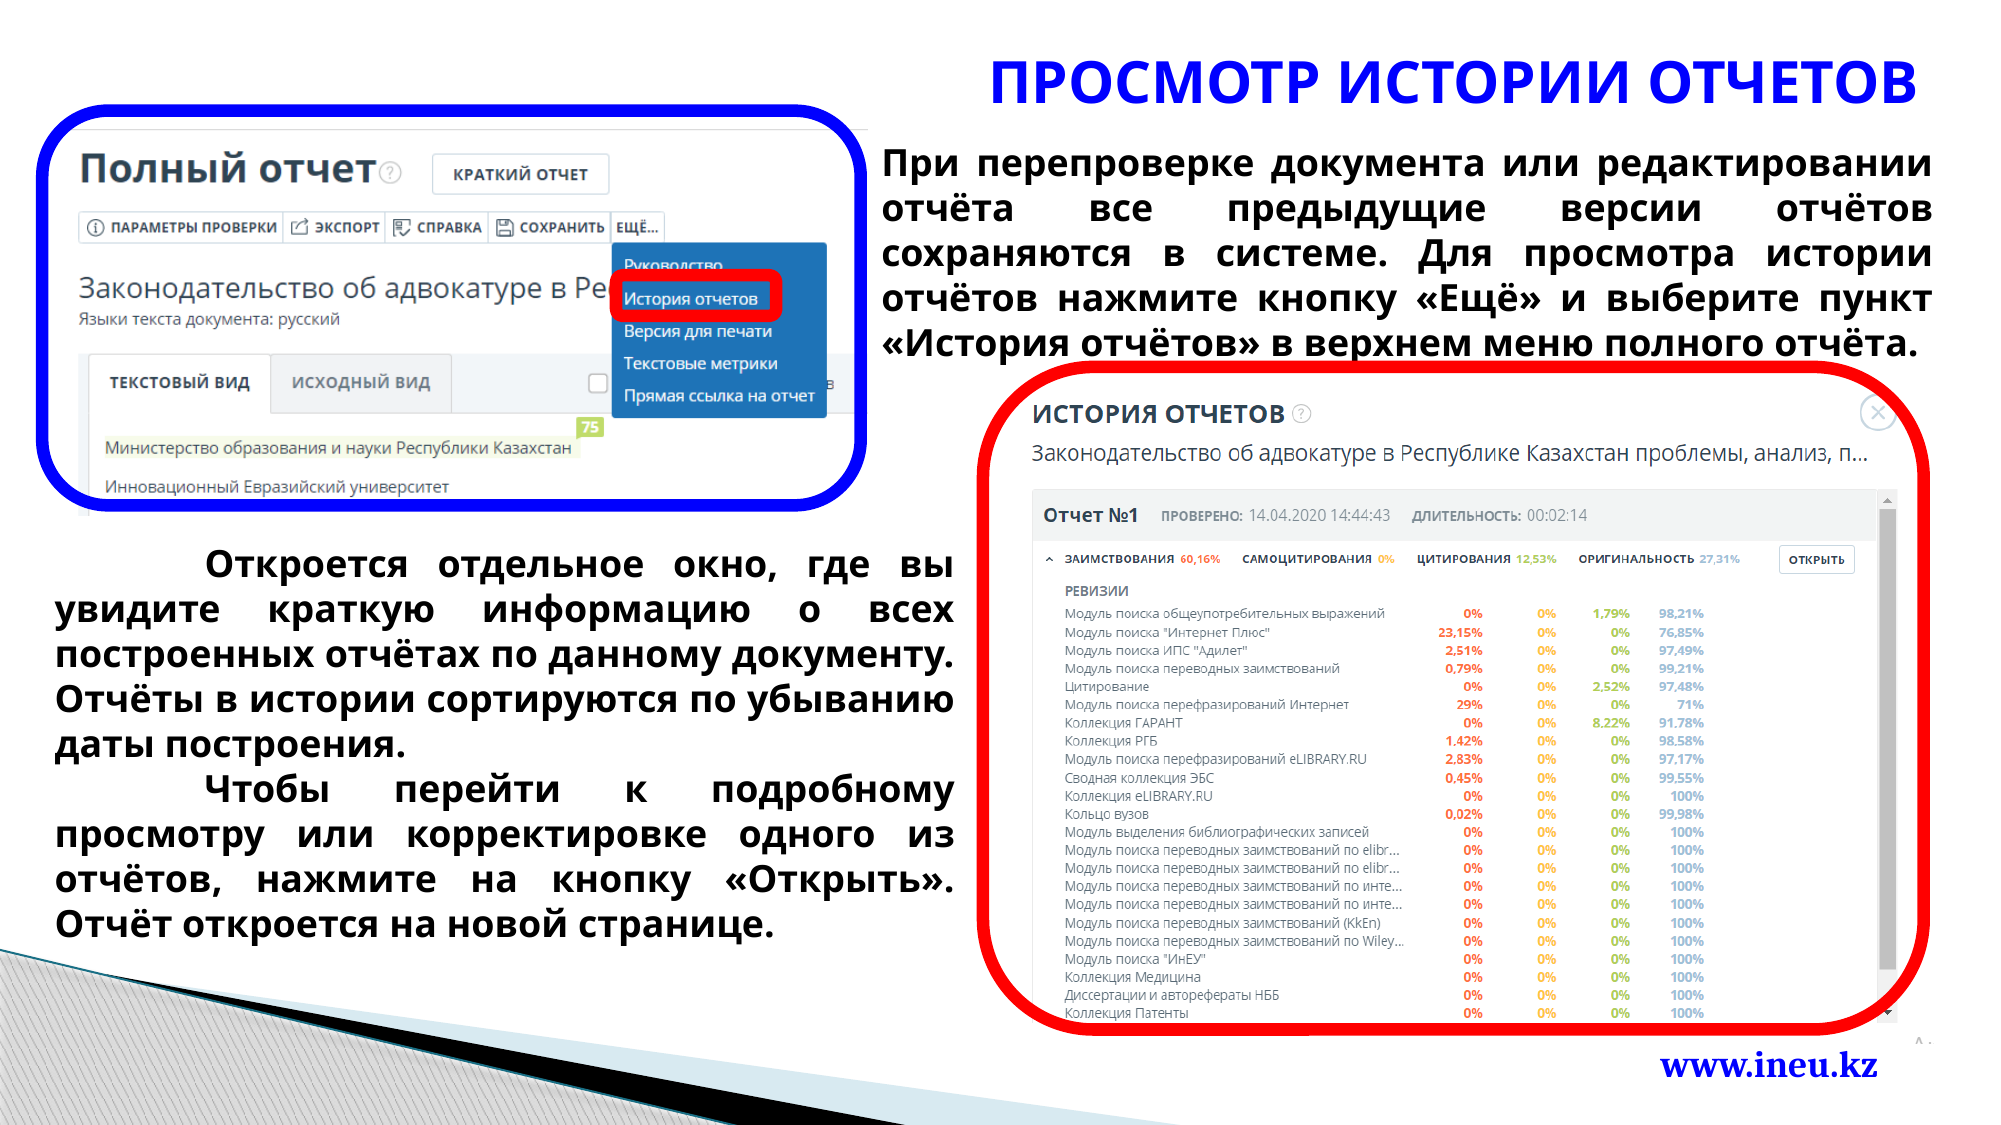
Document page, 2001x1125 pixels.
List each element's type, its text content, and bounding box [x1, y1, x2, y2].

text_box [1045, 362, 1862, 373]
text_box [57, 106, 846, 128]
text_box www.ineu.kz [1645, 1055, 1894, 1093]
text_box Откроется отдельное окно, где вы увидите краткую информацию о всех построенных отчётах по данному документу. Отчёты в истории сортируются по убыванию даты построения. Чтобы перейти к подробному просмотру или корректировке одного из отчётов, нажмите на кнопку «Открыть». Отчёт откроется на новой странице. [39, 532, 970, 953]
text_box [978, 419, 994, 977]
text_box [37, 139, 48, 477]
text_box При перепроверке документа или редактировании отчёта все предыдущие версии отчётов сохраняются в системе. Для просмотра истории отчётов нажмите кнопку «Ещё» и выберите пункт «История отчётов» в верхнем меню полного отчёта. [871, 131, 1949, 371]
picture [1000, 373, 1934, 1044]
text_box ПРОСМОТР ИСТОРИИ ОТЧЕТОВ [29, 37, 1934, 123]
picture [54, 128, 869, 516]
